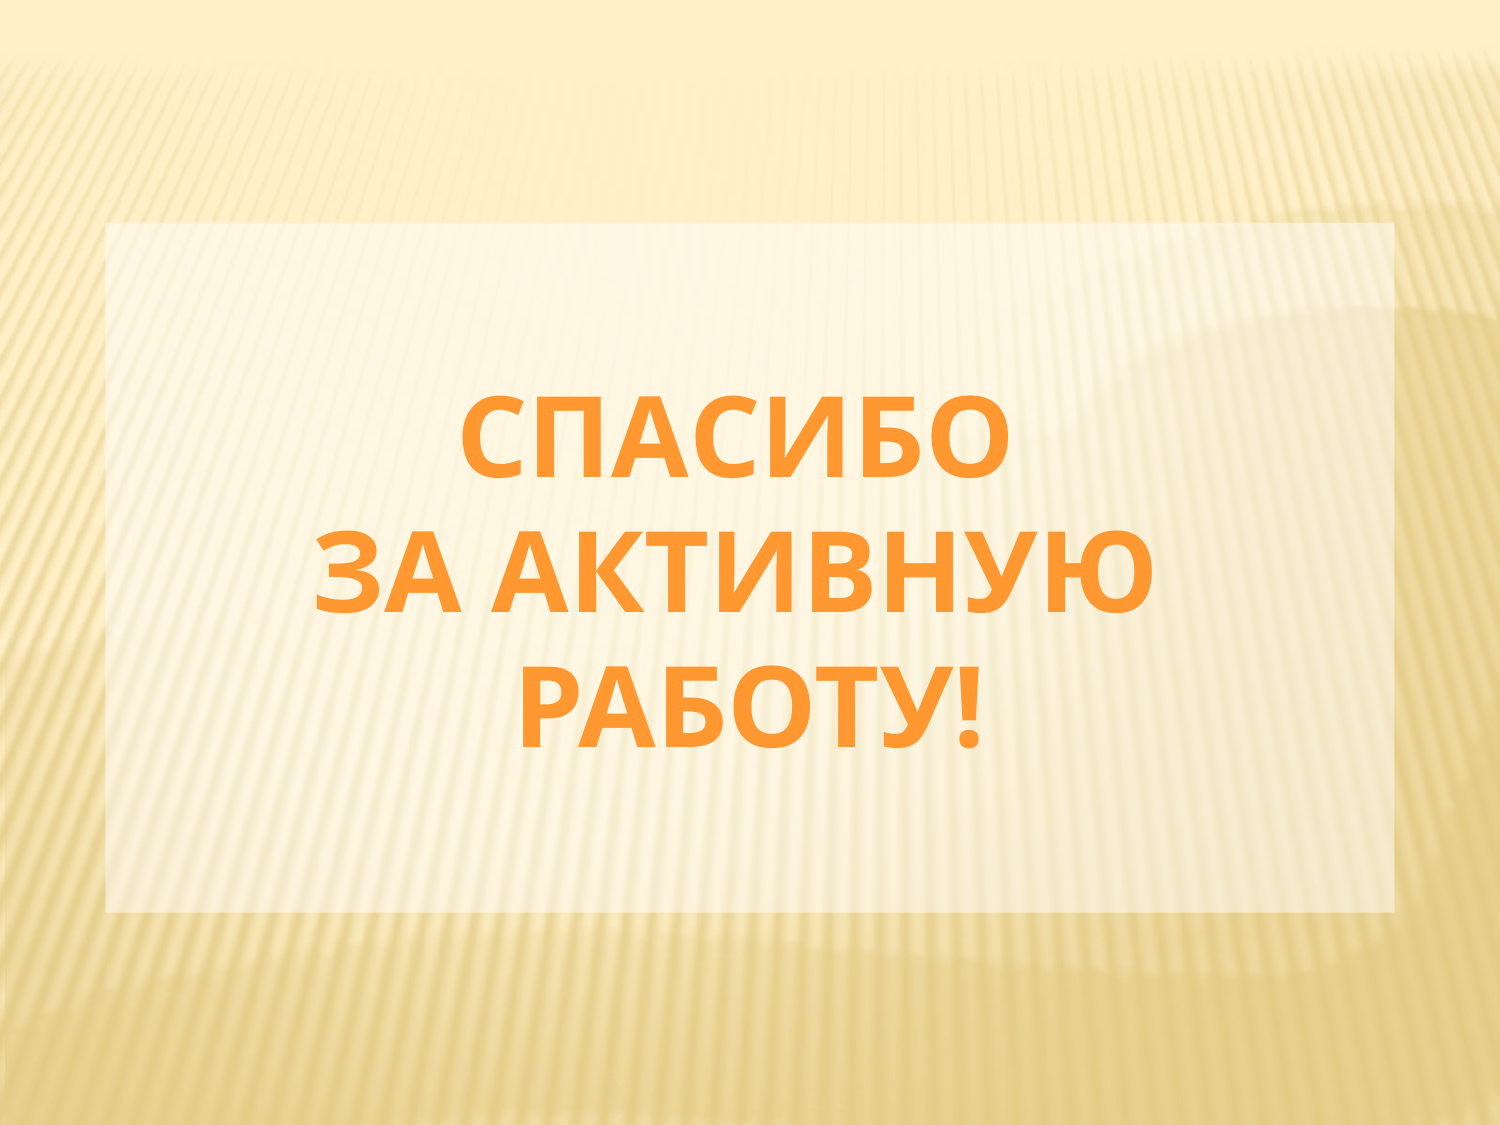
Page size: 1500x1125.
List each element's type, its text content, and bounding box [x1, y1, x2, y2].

text_box Спасибо за активную работу! [105, 222, 1395, 913]
